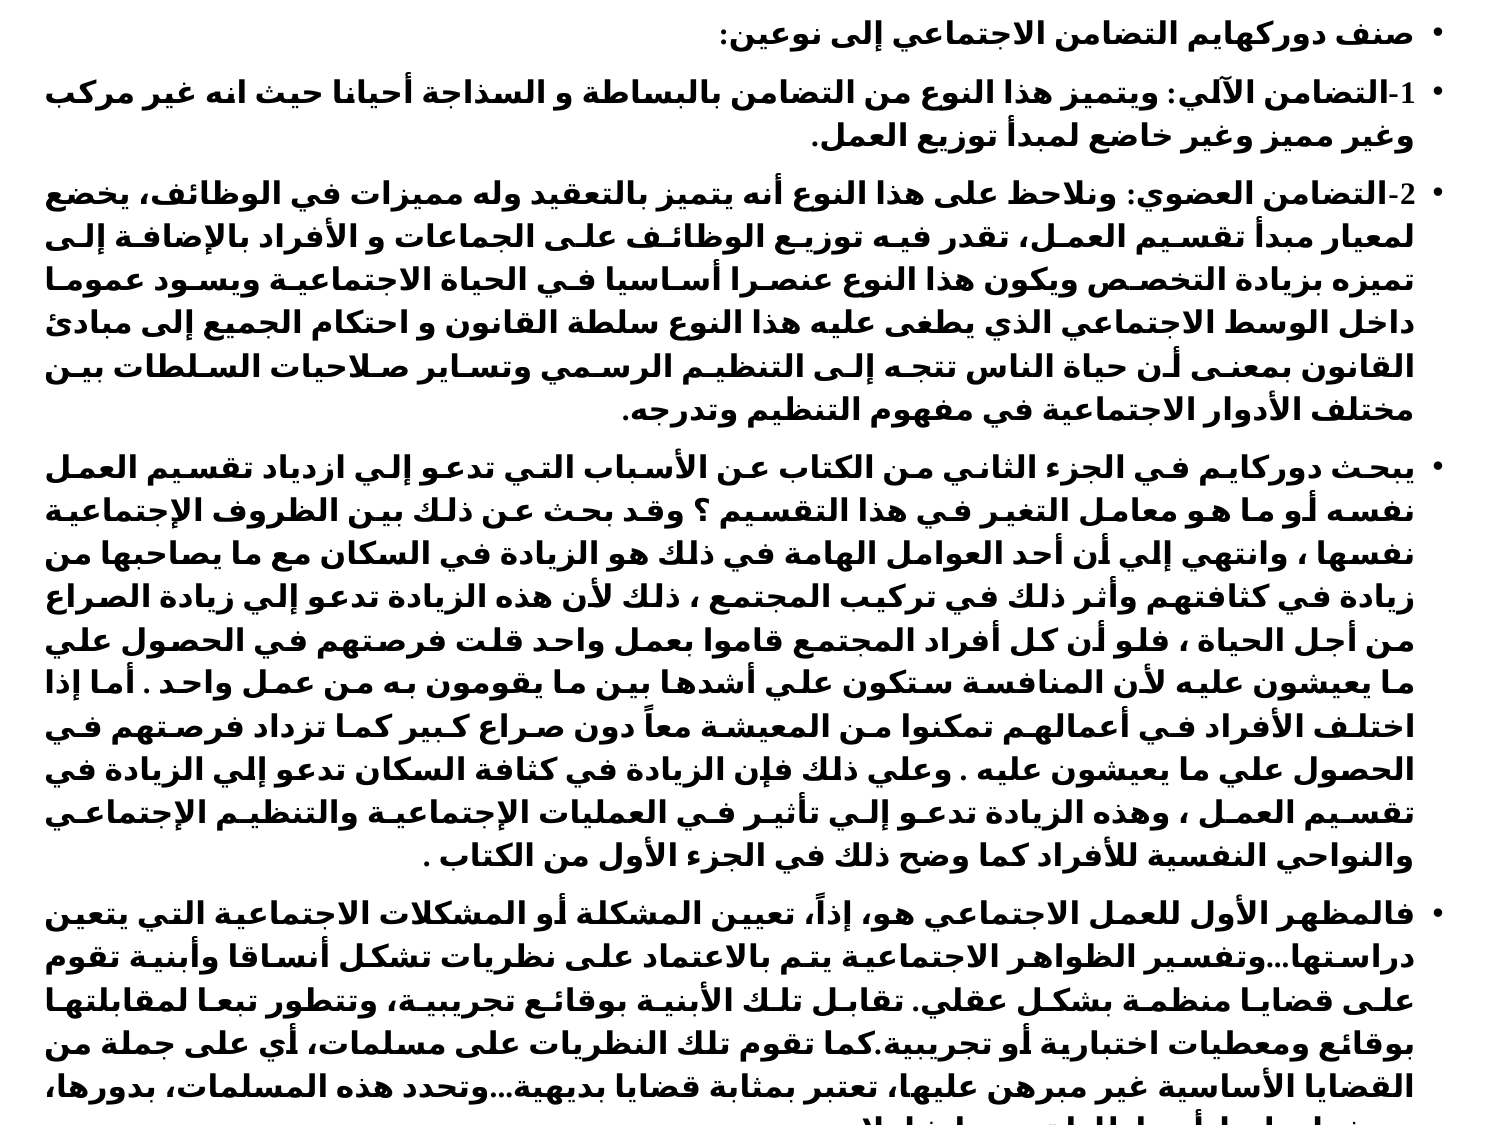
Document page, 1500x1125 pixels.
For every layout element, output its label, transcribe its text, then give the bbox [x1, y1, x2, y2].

list صنف دوركهايم التضامن الاجتماعي إلى نوعين: 1-التضامن الآلي: ويتميز هذا النوع من التضامن بالبساطة و السذاجة أحيانا حيث انه غير مركب وغير مميز وغير خاضع لمبدأ توزيع العمل. 2-التضامن العضوي: ونلاحظ على هذا النوع أنه يتميز بالتعقيد وله مميزات في الوظائف، يخضع لمعيار مبدأ تقسيم العمل، تقدر فيه توزيع الوظائف على الجماعات و الأفراد بالإضافة إلى تميزه بزيادة التخصص ويكون هذا النوع عنصرا أساسيا في الحياة الاجتماعية ويسود عموما داخل الوسط الاجتماعي الذي يطغى عليه هذا النوع سلطة القانون و احتكام الجميع إلى مبادئ القانون بمعنى أن حياة الناس تتجه إلى التنظيم الرسمي وتساير صلاحيات السلطات بين مختلف الأدوار الاجتماعية في مفهوم التنظيم وتدرجه. يبحث دوركايم في الجزء الثاني من الكتاب عن الأسباب التي تدعو إلي ازدياد تقسيم العمل نفسه أو ما هو معامل التغير في هذا التقسيم ؟ وقد بحث عن ذلك بين الظروف الإجتماعية نفسها ، وانتهي إلي أن أحد العوامل الهامة في ذلك هو الزيادة في السكان مع ما يصاحبها من زيادة في كثافتهم وأثر ذلك في تركيب المجتمع ، ذلك لأن هذه الزيادة تدعو إلي زيادة الصراع من أجل الحياة ، فلو أن كل أفراد المجتمع قاموا بعمل واحد قلت فرصتهم في الحصول علي ما يعيشون عليه لأن المنافسة ستكون علي أشدها بين ما يقومون به من عمل واحد . أما إذا اختلف الأفراد في أعمالهم تمكنوا من المعيشة معاً دون صراع كبير كما تزداد فرصتهم في الحصول علي ما يعيشون عليه . وعلي ذلك فإن الزيادة في كثافة السكان تدعو إلي الزيادة في تقسيم العمل ، وهذه الزيادة تدعو إلي تأثير في العمليات الإجتماعية والتنظيم الإجتماعي والنواحي النفسية للأفراد كما وضح ذلك في الجزء الأول من الكتاب . فالمظهر الأول للعمل الاجتماعي هو، إذاً، تعيين المشكلة أو المشكلات الاجتماعية التي يتعين دراستها...وتفسير الظواهر الاجتماعية يتم بالاعتماد على نظريات تشكل أنساقا وأبنية تقوم على قضايا منظمة بشكل عقلي. تقابل تلك الأبنية بوقائع تجريبية، وتتطور تبعا لمقابلتها بوقائع ومعطيات اختبارية أو تجريبية.كما تقوم تلك النظريات على مسلمات، أي على جملة من القضايا الأساسية غير مبرهن عليها، تعتبر بمثابة قضايا بديهية...وتحدد هذه المسلمات، بدورها، نموذجا نظريا. أي: إطارا تصوريا شاملا... السوسيولوجيا تقوم على ثلاث مسلمات، وتعتمد نموذجين نظريين أساسيين: المسلمة الأولى: يشكل الإنسان نوعا وحيدا أو ثابتا لايتغير في الزمان... المسلمة الثانية: يشكل مجموع الوقائع الاجتماعية (المجال الاجتماعي) مجالا خارجيا بالنظر إلى الفرد... المسلمة الثالثة: ينطوي تنظيم الوقائع الاجتماعية على معنى يجري كشفه عن طريق تطبيق مناهج الفكر العلمي..." [29, 0, 1459, 1094]
